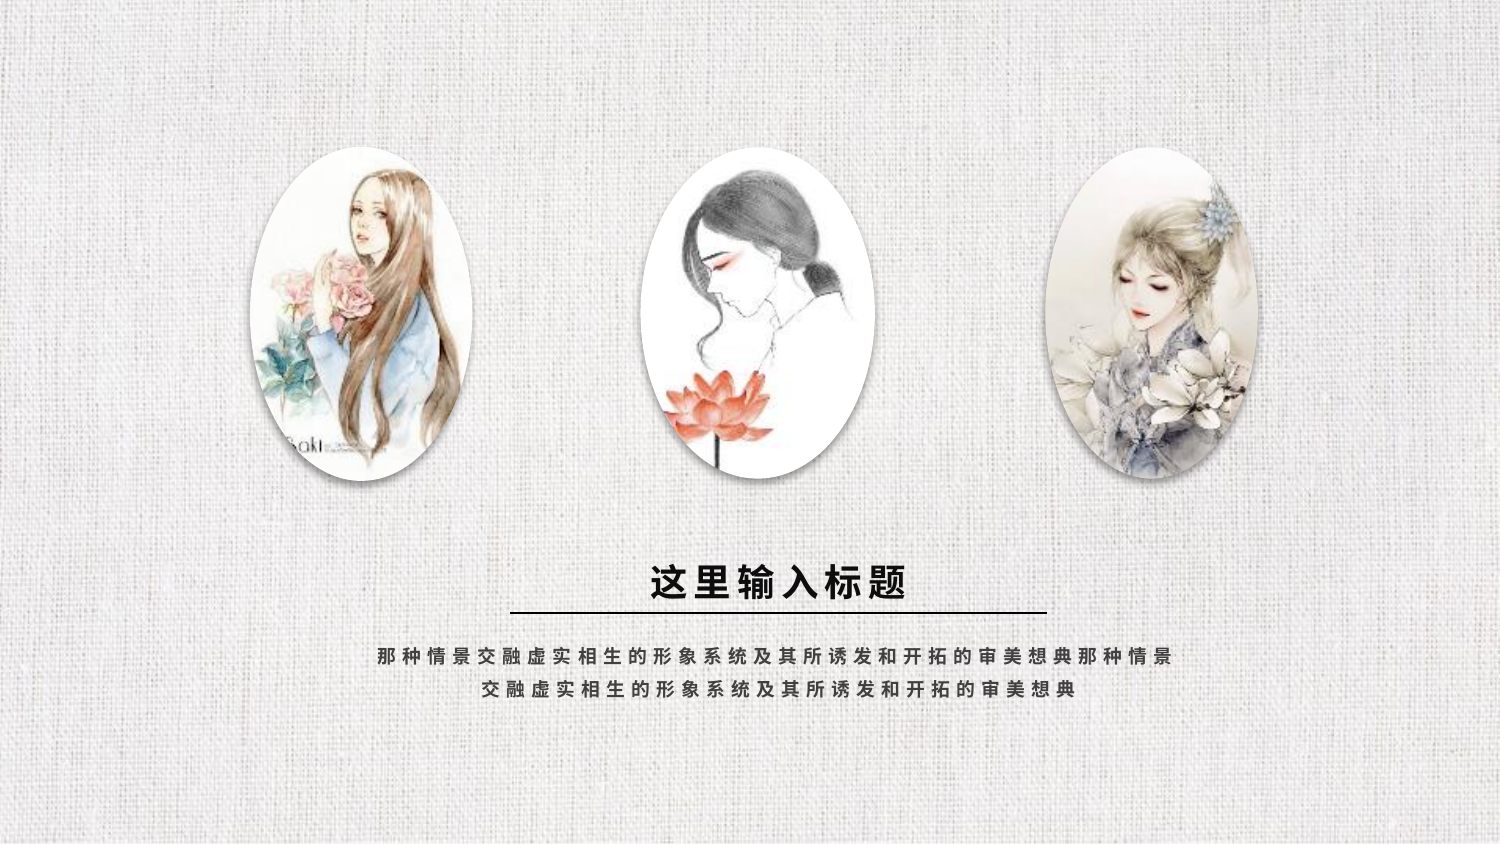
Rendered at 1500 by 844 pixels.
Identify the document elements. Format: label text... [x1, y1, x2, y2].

text_box 这里输入标题 [567, 551, 989, 612]
picture [0, 0, 1500, 843]
text_box 那种情景交融虚实相生的形象系统及其所诱发和开拓的审美想典那种情景交融虚实相生的形象系统及其所诱发和开拓的审美想典 [360, 625, 1197, 709]
